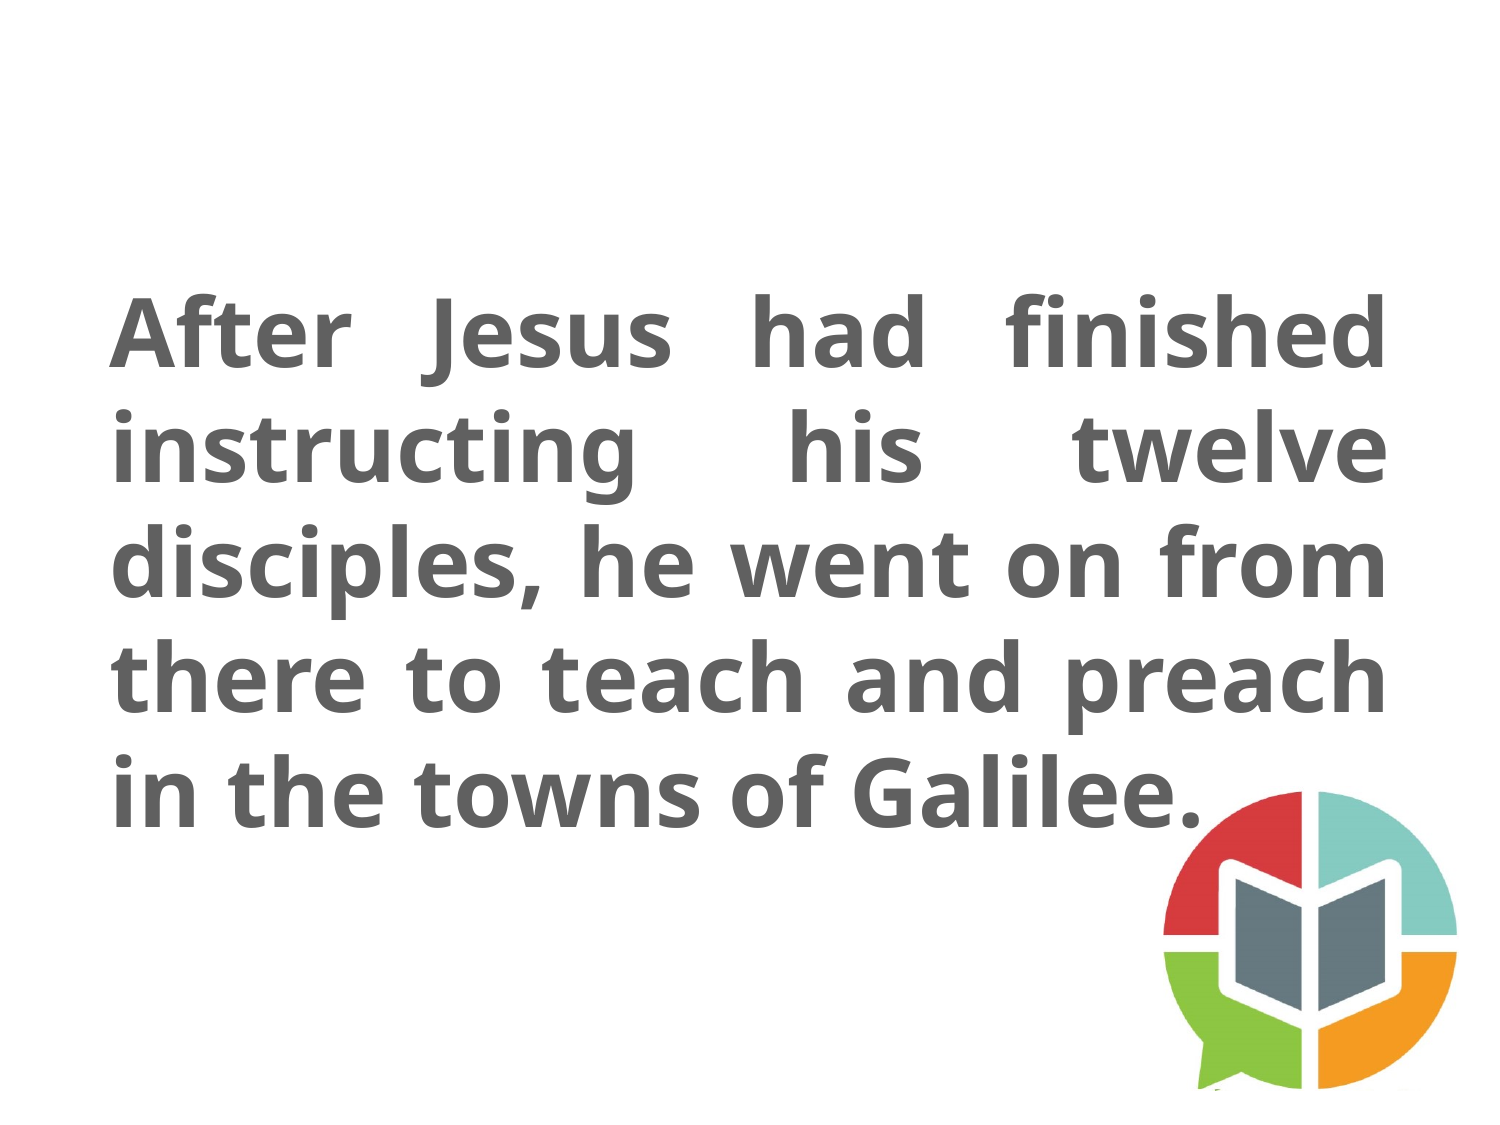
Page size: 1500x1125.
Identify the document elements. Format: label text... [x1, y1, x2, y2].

picture [1163, 786, 1459, 1091]
text_box After Jesus had finished instructing his twelve disciples, he went on from there to teach and preach in the towns of Galilee. [94, 264, 1406, 855]
